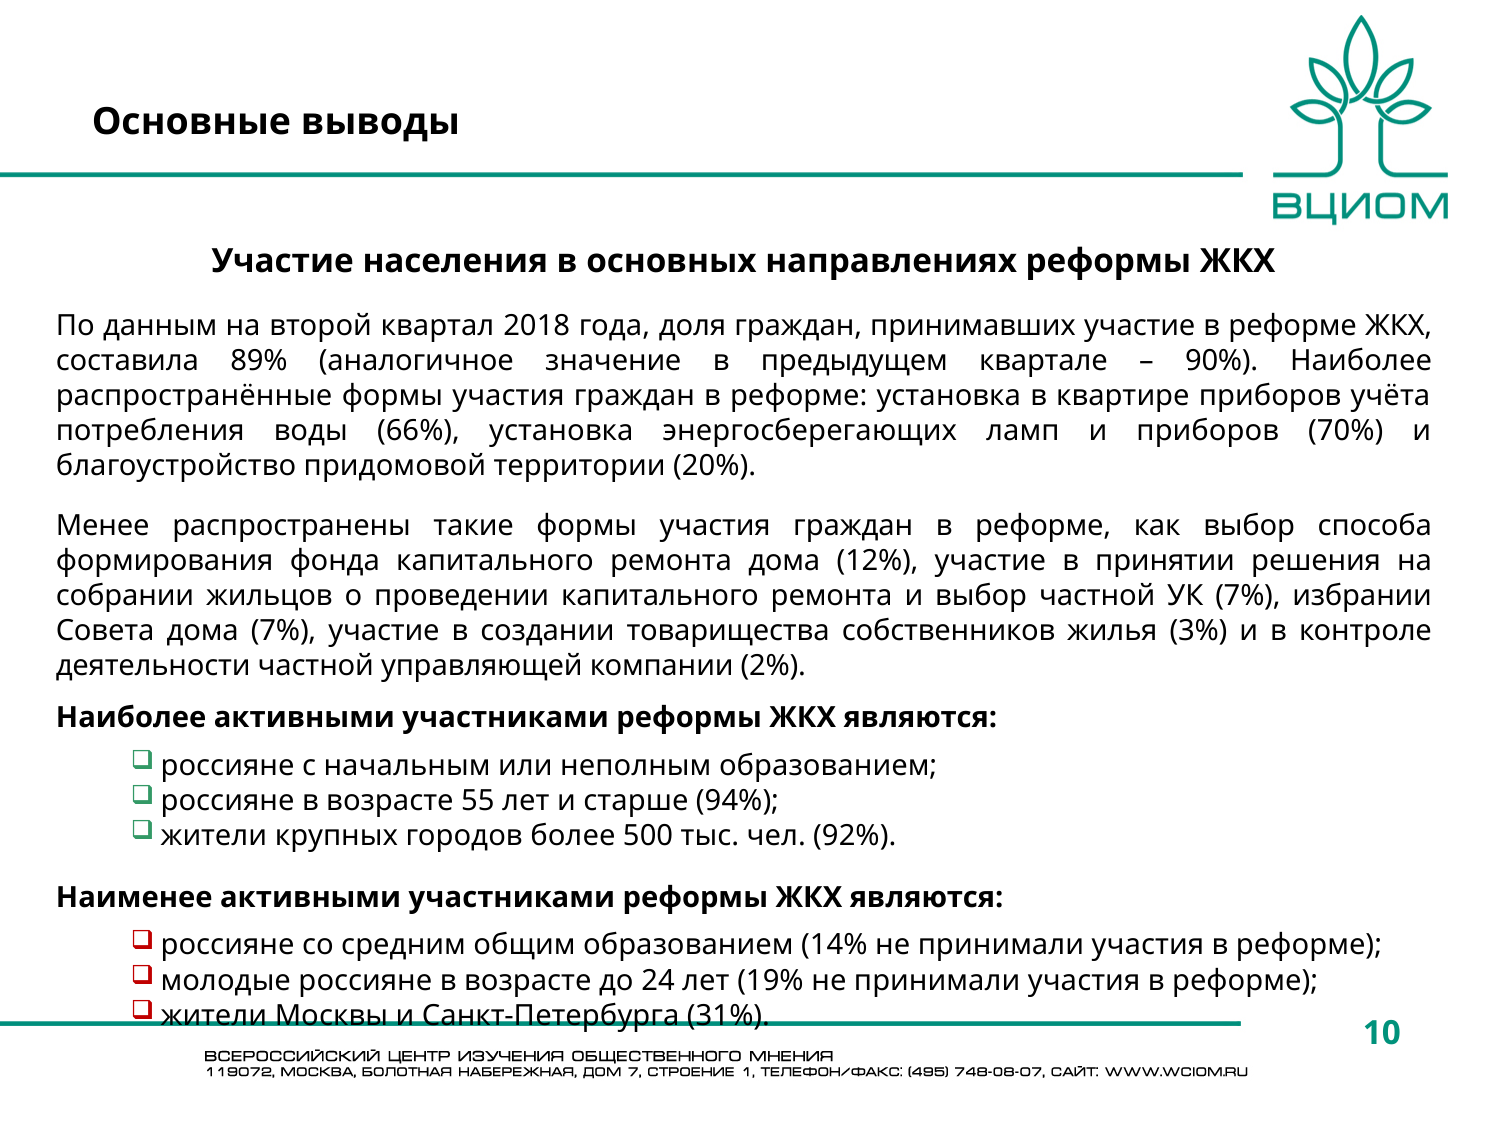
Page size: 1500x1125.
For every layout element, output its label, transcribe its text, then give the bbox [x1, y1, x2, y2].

slide_number 10 [1316, 1003, 1448, 1083]
picture [133, 1004, 147, 1015]
text_box Участие населения в основных направлениях реформы ЖКХ По данным на второй квартал 2018 года, доля граждан, принимавших участие в реформе ЖКХ, составила 89% (аналогичное значение в предыдущем квартале – 90%). Наиболее распространённые формы участия граждан в реформе: установка в квартире приборов учёта потребления воды (66%), установка энергосберегающих ламп и приборов (70%) и благоустройство придомовой территории (20%). Менее распространены такие формы участия граждан в реформе, как выбор способа формирования фонда капитального ремонта дома (12%), участие в принятии решения на собрании жильцов о проведении капитального ремонта и выбор частной УК (7%), избрании Совета дома (7%), участие в создании товарищества собственников жилья (3%) и в контроле деятельности частной управляющей компании (2%). Наиболее активными участниками реформы ЖКХ являются: россияне с начальным или неполным образованием; россияне в возрасте 55 лет и старше (94%); жители крупных городов более 500 тыс. чел. (92%). Наименее активными участниками реформы ЖКХ являются: россияне со средним общим образованием (14% не принимали участия в реформе); молодые россияне в возрасте до 24 лет (19% не принимали участия в реформе); жители Москвы и Санкт-Петербурга (31%). [41, 231, 1447, 1004]
title Основные выводы [76, 66, 1247, 173]
picture [0, 999, 1497, 1106]
picture [0, 0, 1500, 244]
